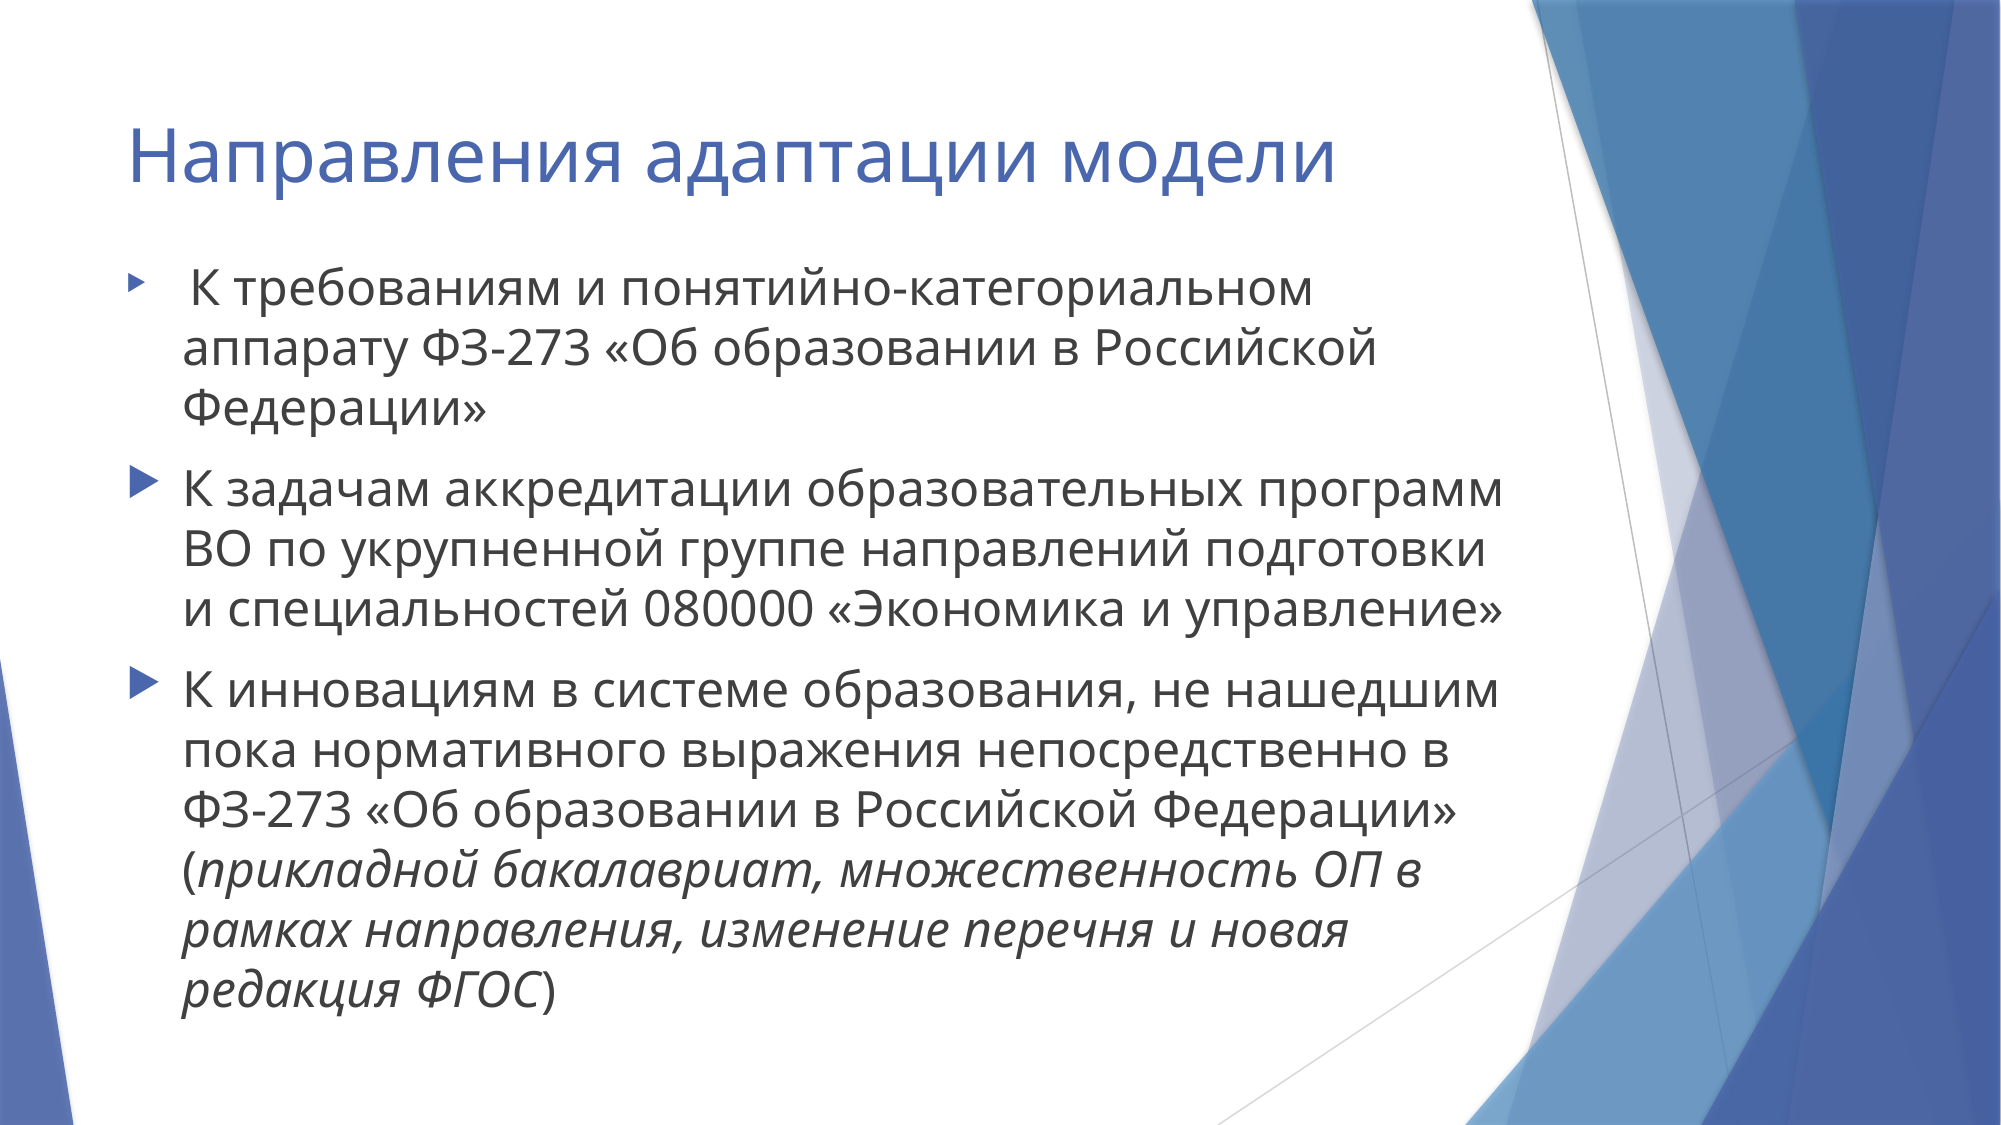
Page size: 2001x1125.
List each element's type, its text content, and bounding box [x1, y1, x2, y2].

title Направления адаптации модели [111, 99, 1522, 248]
list К требованиям и понятийно-категориальном аппарату ФЗ-273 «Об образовании в Российской Федерации» К задачам аккредитации образовательных программ ВО по укрупненной группе направлений подготовки и специальностей 080000 «Экономика и управление» К инновациям в системе образования, не нашедшим пока нормативного выражения непосредственно в ФЗ-273 «Об образовании в Российской Федерации» (прикладной бакалавриат, множественность ОП в рамках направления, изменение перечня и новая редакция ФГОС) [111, 248, 1522, 992]
